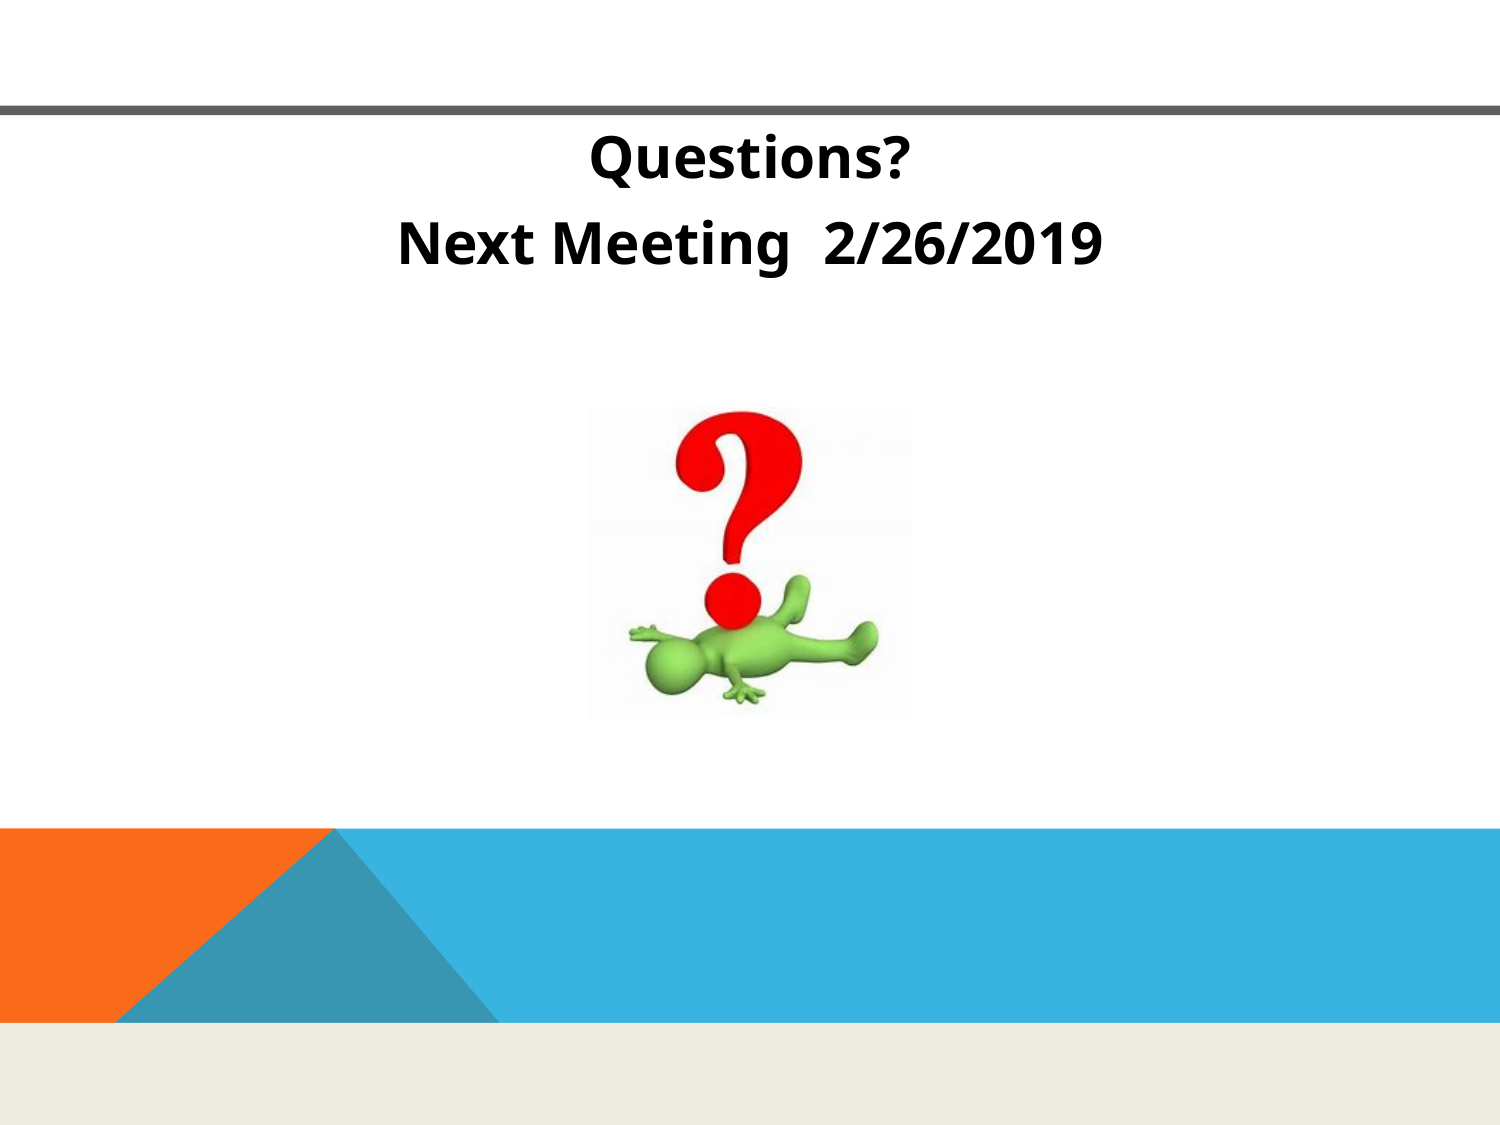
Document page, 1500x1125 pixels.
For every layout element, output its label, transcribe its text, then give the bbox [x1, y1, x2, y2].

list Questions? Next Meeting 2/26/2019 [87, 112, 1413, 538]
picture [586, 407, 913, 718]
